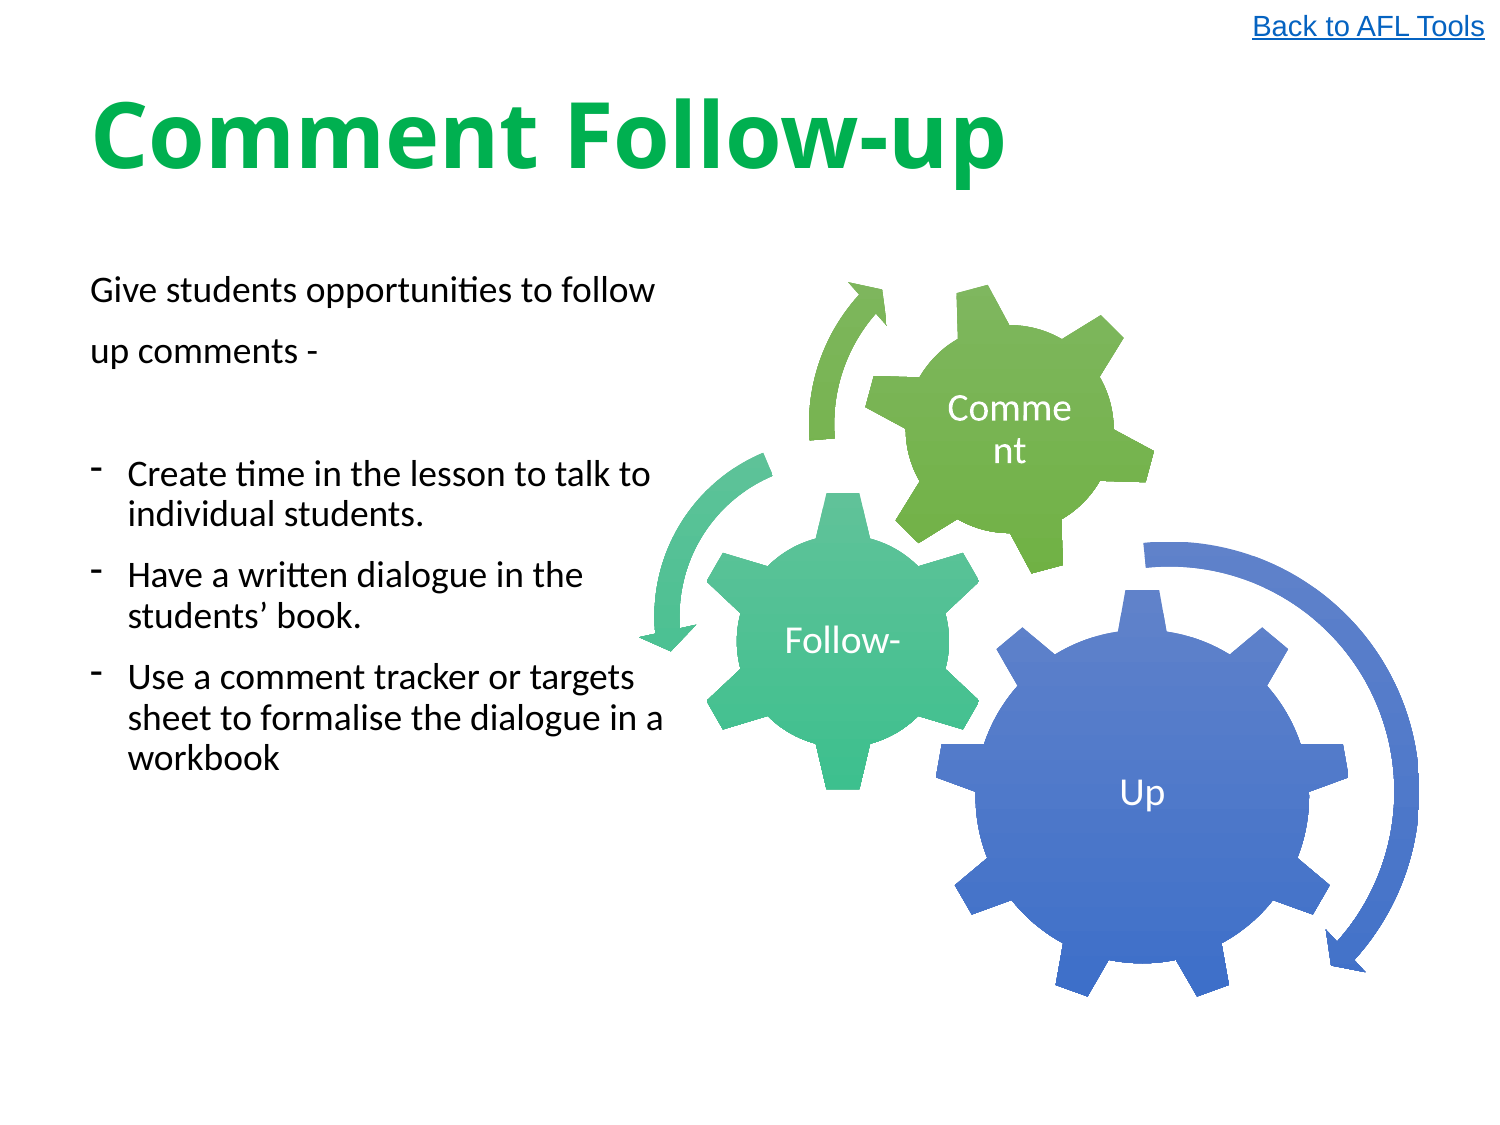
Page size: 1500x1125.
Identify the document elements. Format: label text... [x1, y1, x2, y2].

list Give students opportunities to follow up comments - Create time in the lesson to talk to individual students. Have a written dialogue in the students’ book. Use a comment tracker or targets sheet to formalise the dialogue in a workbook [75, 262, 442, 1005]
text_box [442, 247, 1500, 1005]
title Comment Follow-up [75, 45, 1425, 233]
text_box Back to AFL Tools [1195, 0, 1500, 50]
